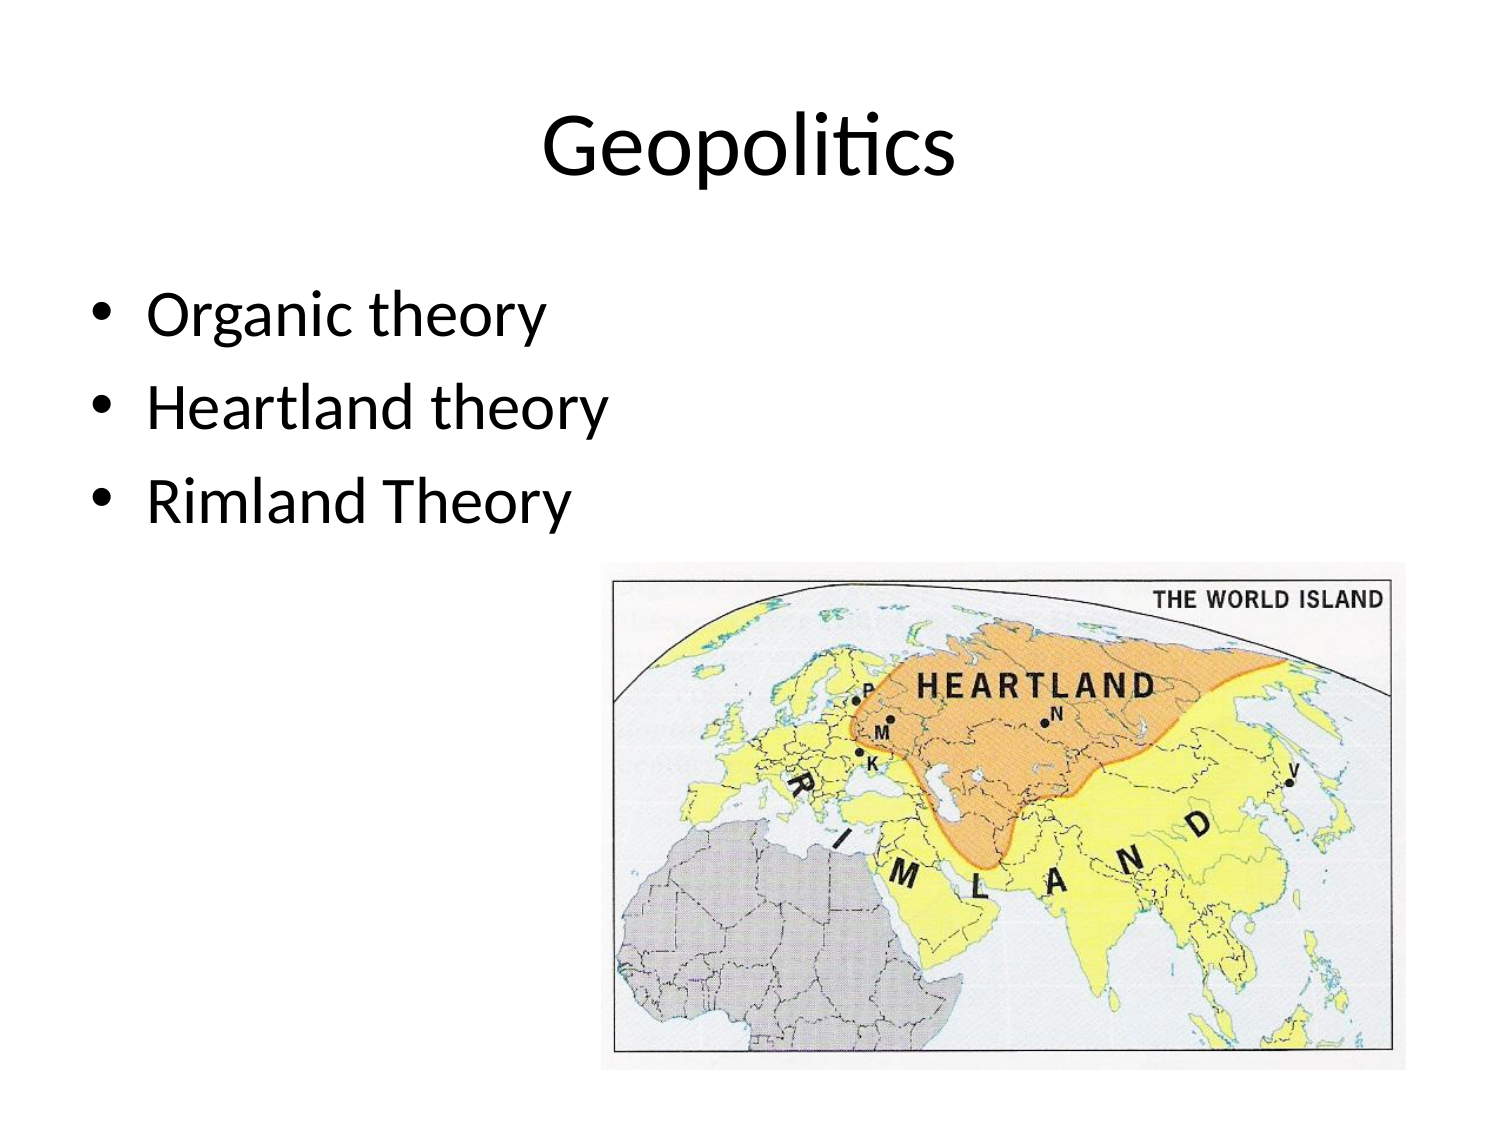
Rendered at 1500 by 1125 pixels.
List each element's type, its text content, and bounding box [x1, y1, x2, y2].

list Organic theory Heartland theory Rimland Theory [75, 262, 1425, 1005]
title Geopolitics [75, 45, 1425, 233]
picture [601, 562, 1407, 1070]
